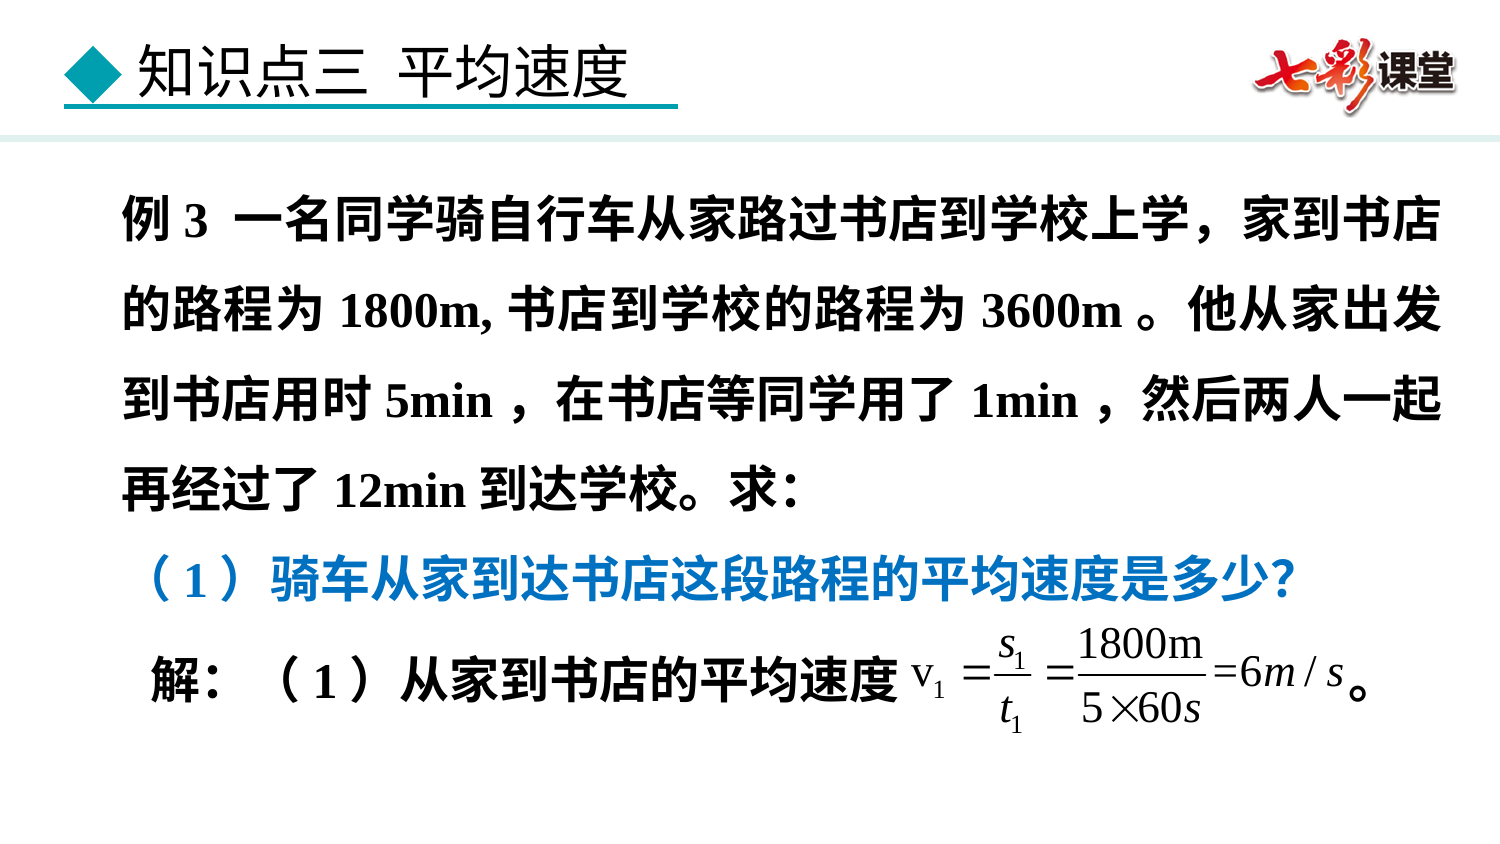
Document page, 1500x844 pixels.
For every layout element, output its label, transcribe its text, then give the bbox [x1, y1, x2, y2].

text_box 解：（1）从家到书店的平均速度 。 [135, 610, 1447, 806]
picture [1249, 32, 1461, 118]
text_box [903, 614, 1353, 744]
text_box 例3 一名同学骑自行车从家路过书店到学校上学，家到书店的路程为1800m,书店到学校的路程为3600m。他从家出发到书店用时5min，在书店等同学用了1min，然后两人一起再经过了12min到达学校。求： （1）骑车从家到达书店这段路程的平均速度是多少？ [106, 150, 1458, 616]
